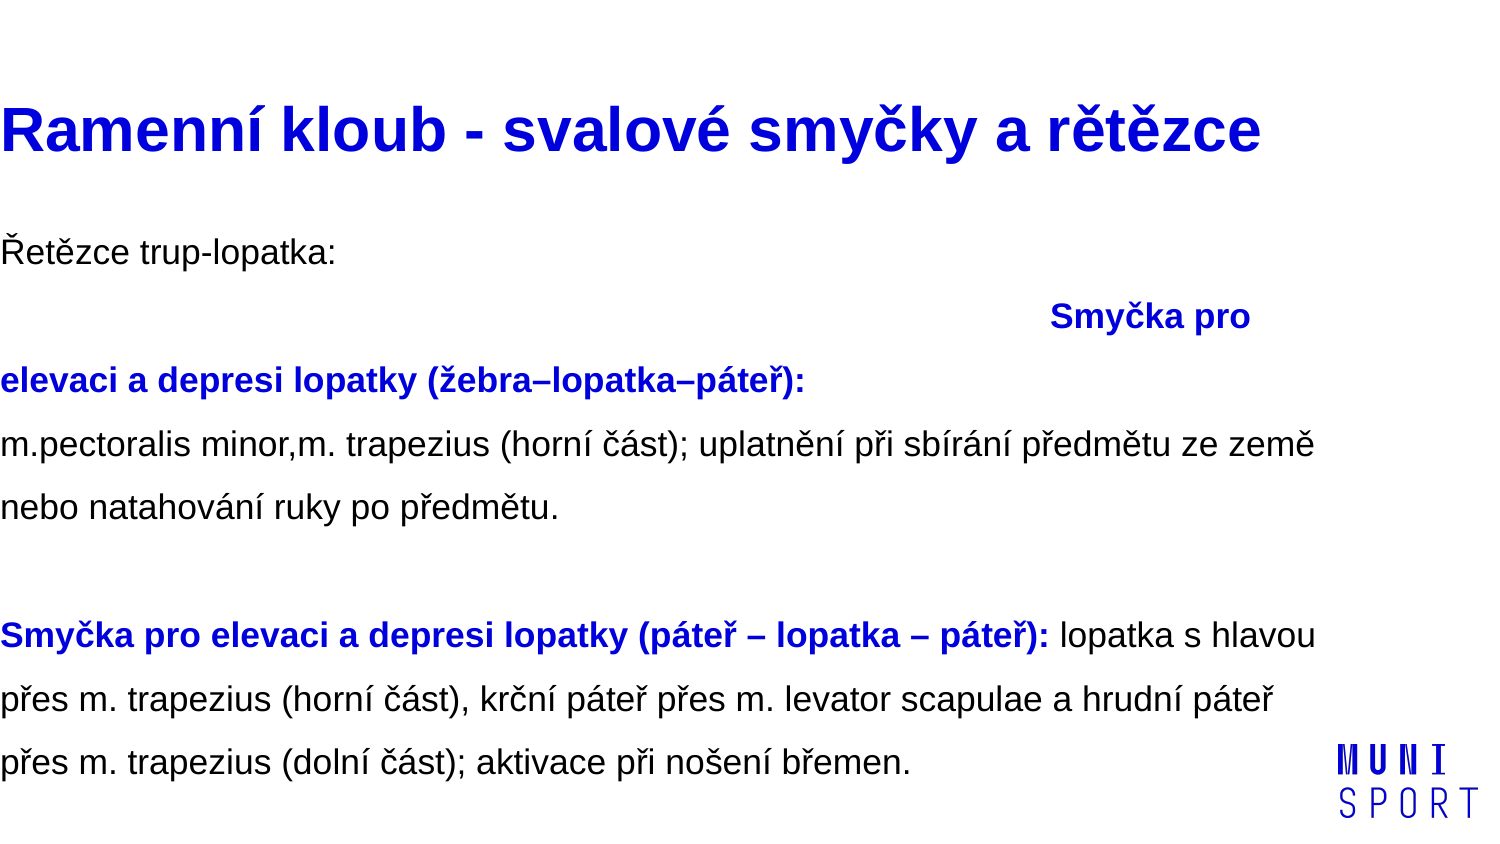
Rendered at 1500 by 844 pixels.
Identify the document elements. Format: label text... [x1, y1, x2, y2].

title Ramenní kloub - svalové smyčky a rětězce [0, 88, 1323, 145]
picture [1338, 744, 1478, 818]
list Řetězce trup-lopatka: Smyčka pro elevaci a depresi lopatky (žebra–lopatka–páteř): m.pectoralis minor,m. trapezius (horní část); uplatnění při sbírání předmětu ze země nebo natahování ruky po předmětu. Smyčka pro elevaci a depresi lopatky (páteř – lopatka – páteř): lopatka s hlavou přes m. trapezius (horní část), krční páteř přes m. levator scapulae a hrudní páteř přes m. trapezius (dolní část); aktivace při nošení břemen. [0, 208, 1323, 718]
